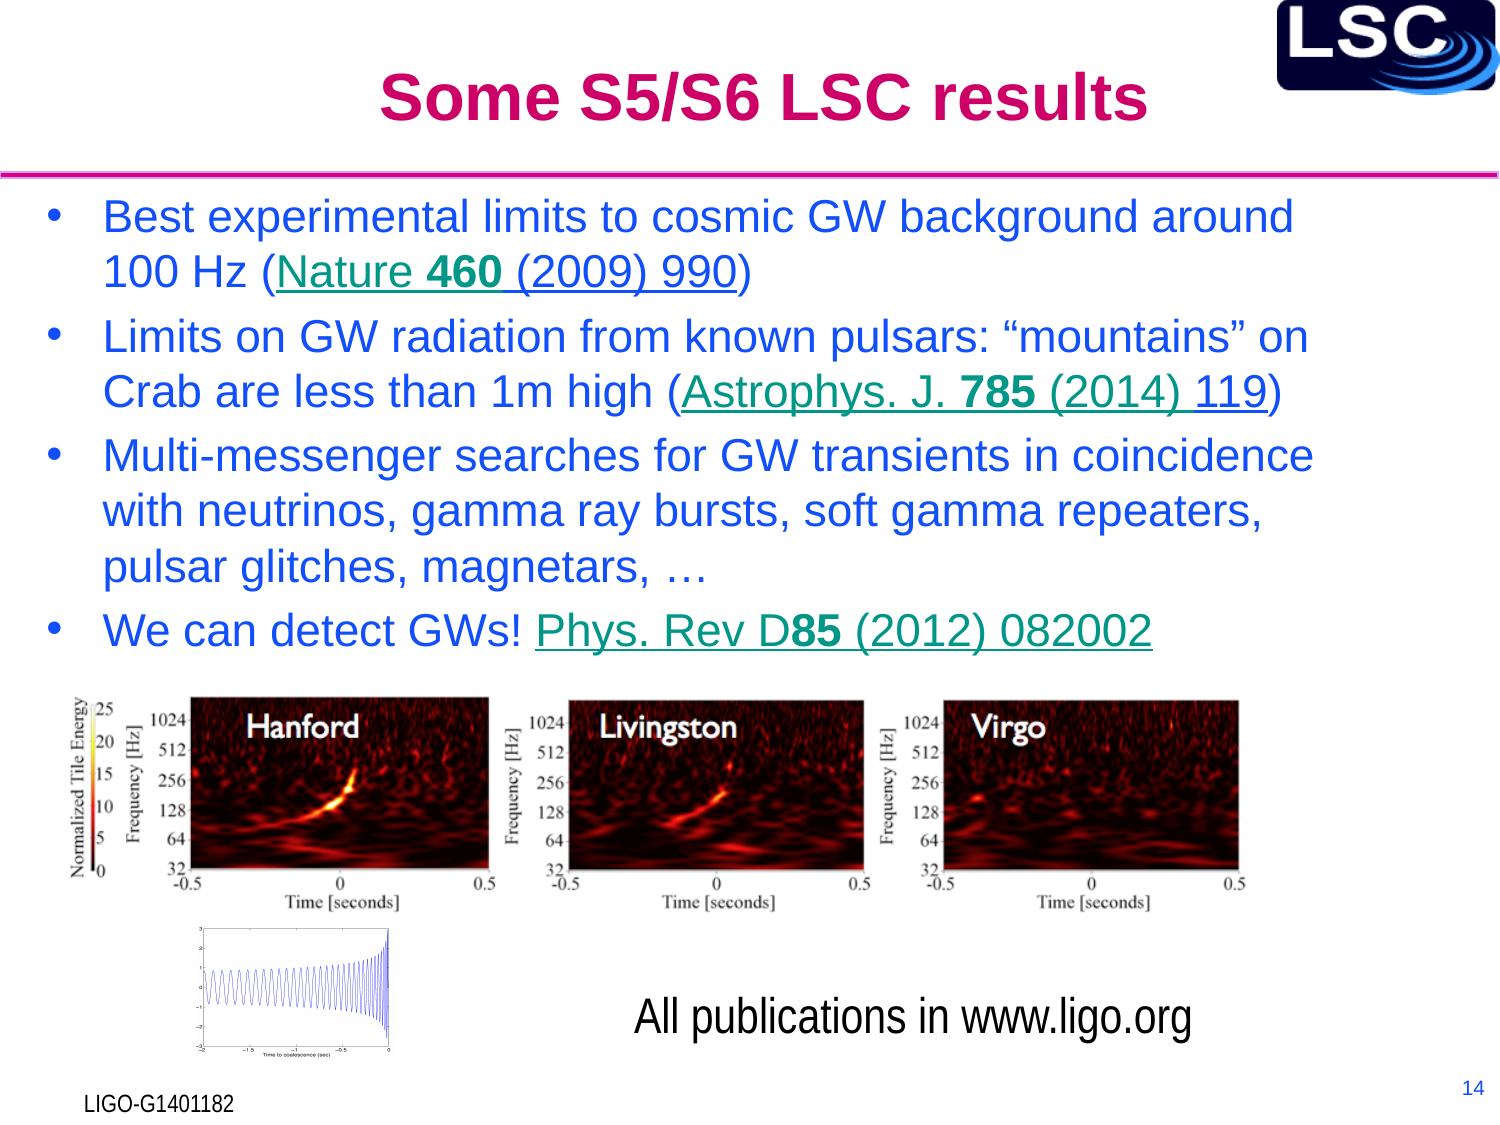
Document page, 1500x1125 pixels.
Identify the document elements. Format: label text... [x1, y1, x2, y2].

picture [59, 684, 1255, 922]
text_box All publications in www.ligo.org [619, 976, 1209, 1051]
picture [195, 924, 397, 1062]
list Best experimental limits to cosmic GW background around 100 Hz (Nature 460 (2009) 990) Limits on GW radiation from known pulsars: “mountains” on Crab are less than 1m high (Astrophys. J. 785 (2014) 119) Multi-messenger searches for GW transients in coincidence with neutrinos, gamma ray bursts, soft gamma repeaters, pulsar glitches, magnetars, … We can detect GWs! Phys. Rev D85 (2012) 082002 [31, 178, 1350, 673]
picture [1277, 0, 1500, 95]
title Some S5/S6 LSC results [243, 30, 1288, 157]
slide_number 14 [1397, 1048, 1500, 1125]
